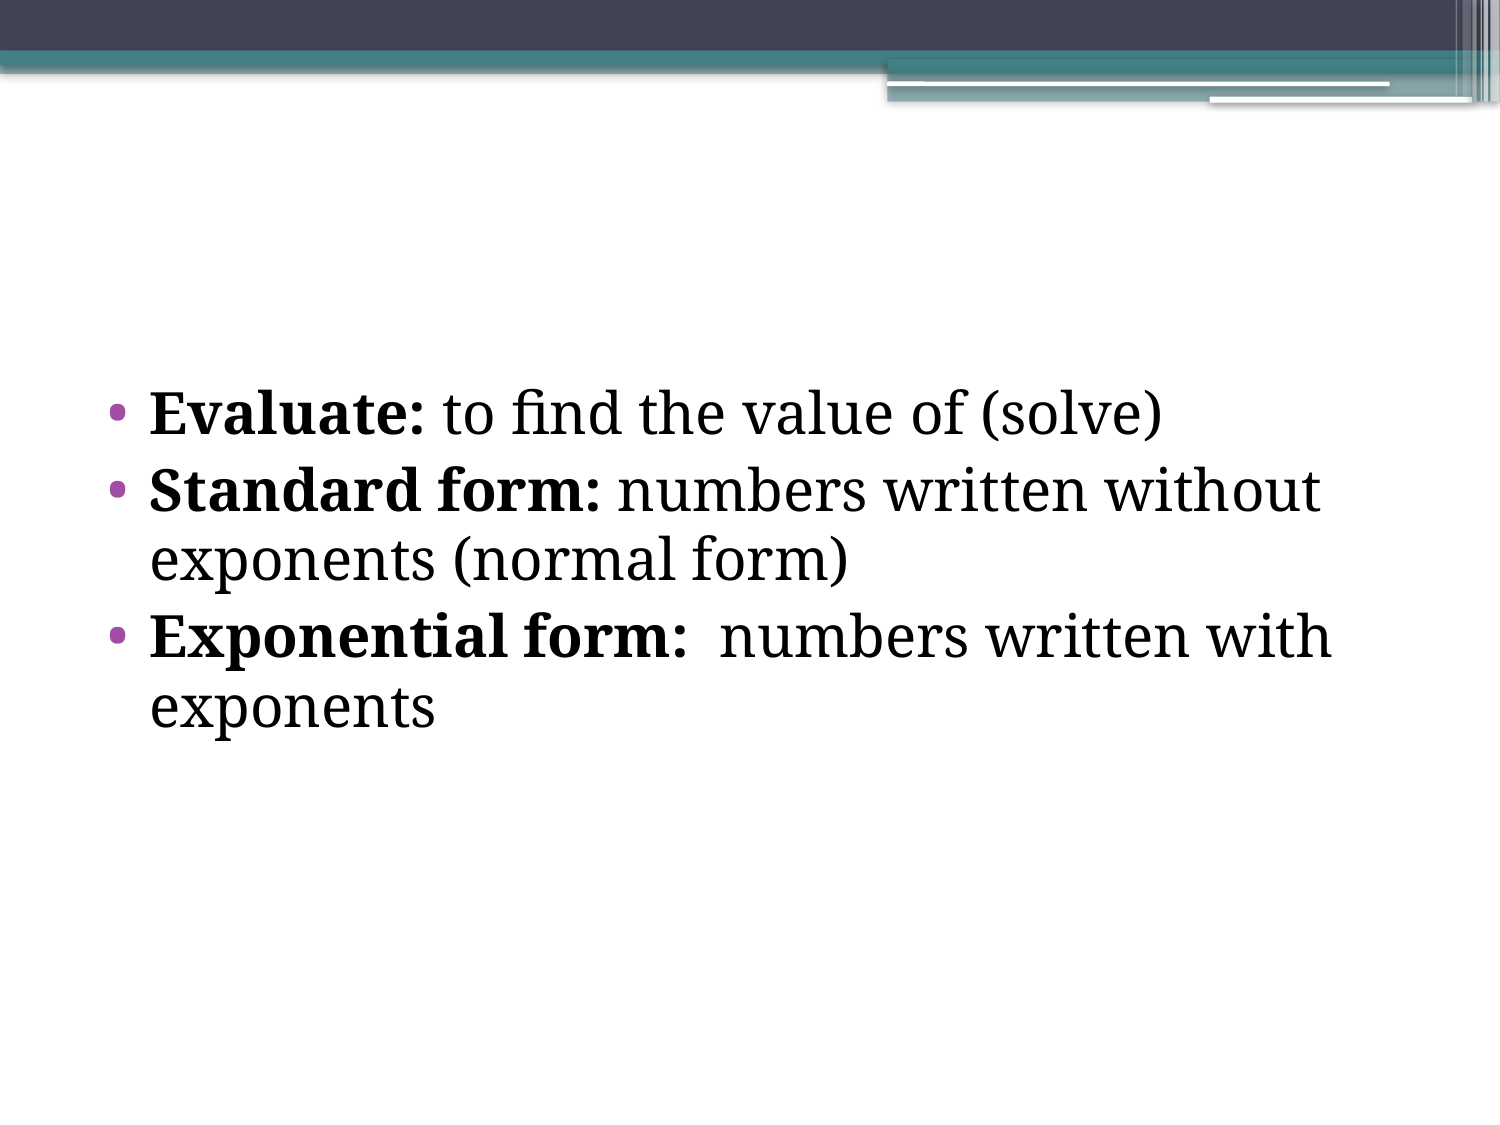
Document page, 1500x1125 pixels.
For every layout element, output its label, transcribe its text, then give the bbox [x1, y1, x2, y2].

list Evaluate: to find the value of (solve) Standard form: numbers written without exponents (normal form) Exponential form: numbers written with exponents [75, 368, 1425, 1079]
